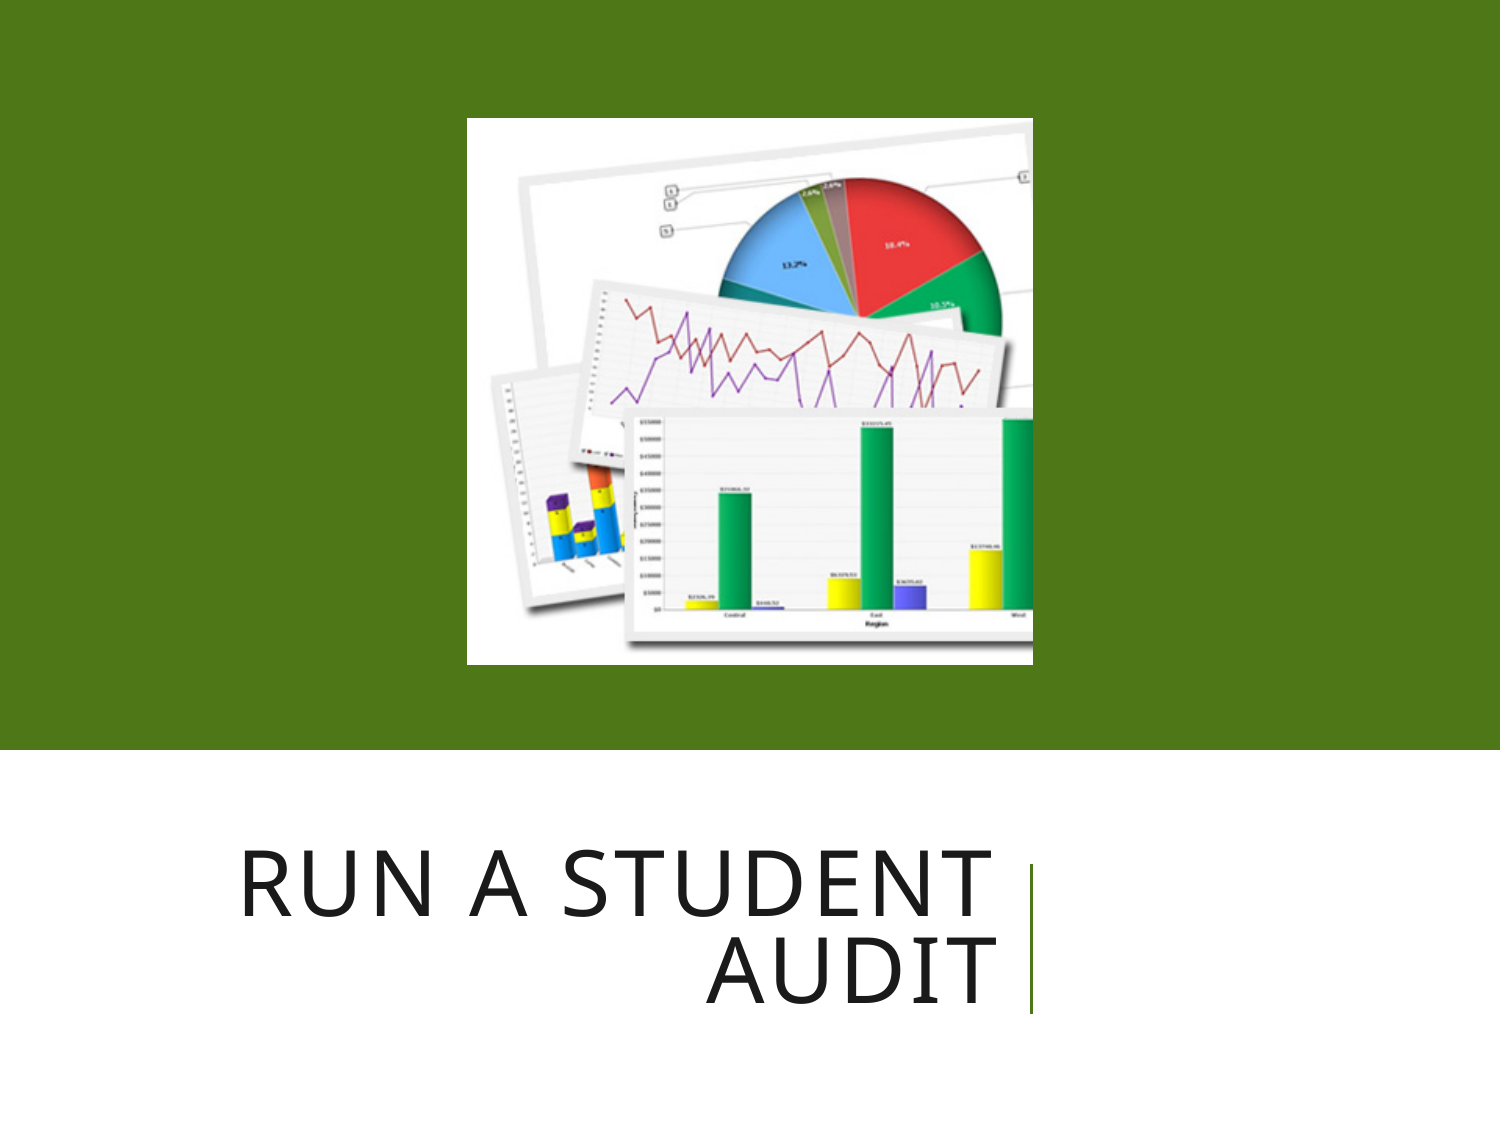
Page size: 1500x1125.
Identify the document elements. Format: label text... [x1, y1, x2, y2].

title Run a Student Audit [56, 813, 1013, 1054]
picture [466, 118, 1033, 665]
